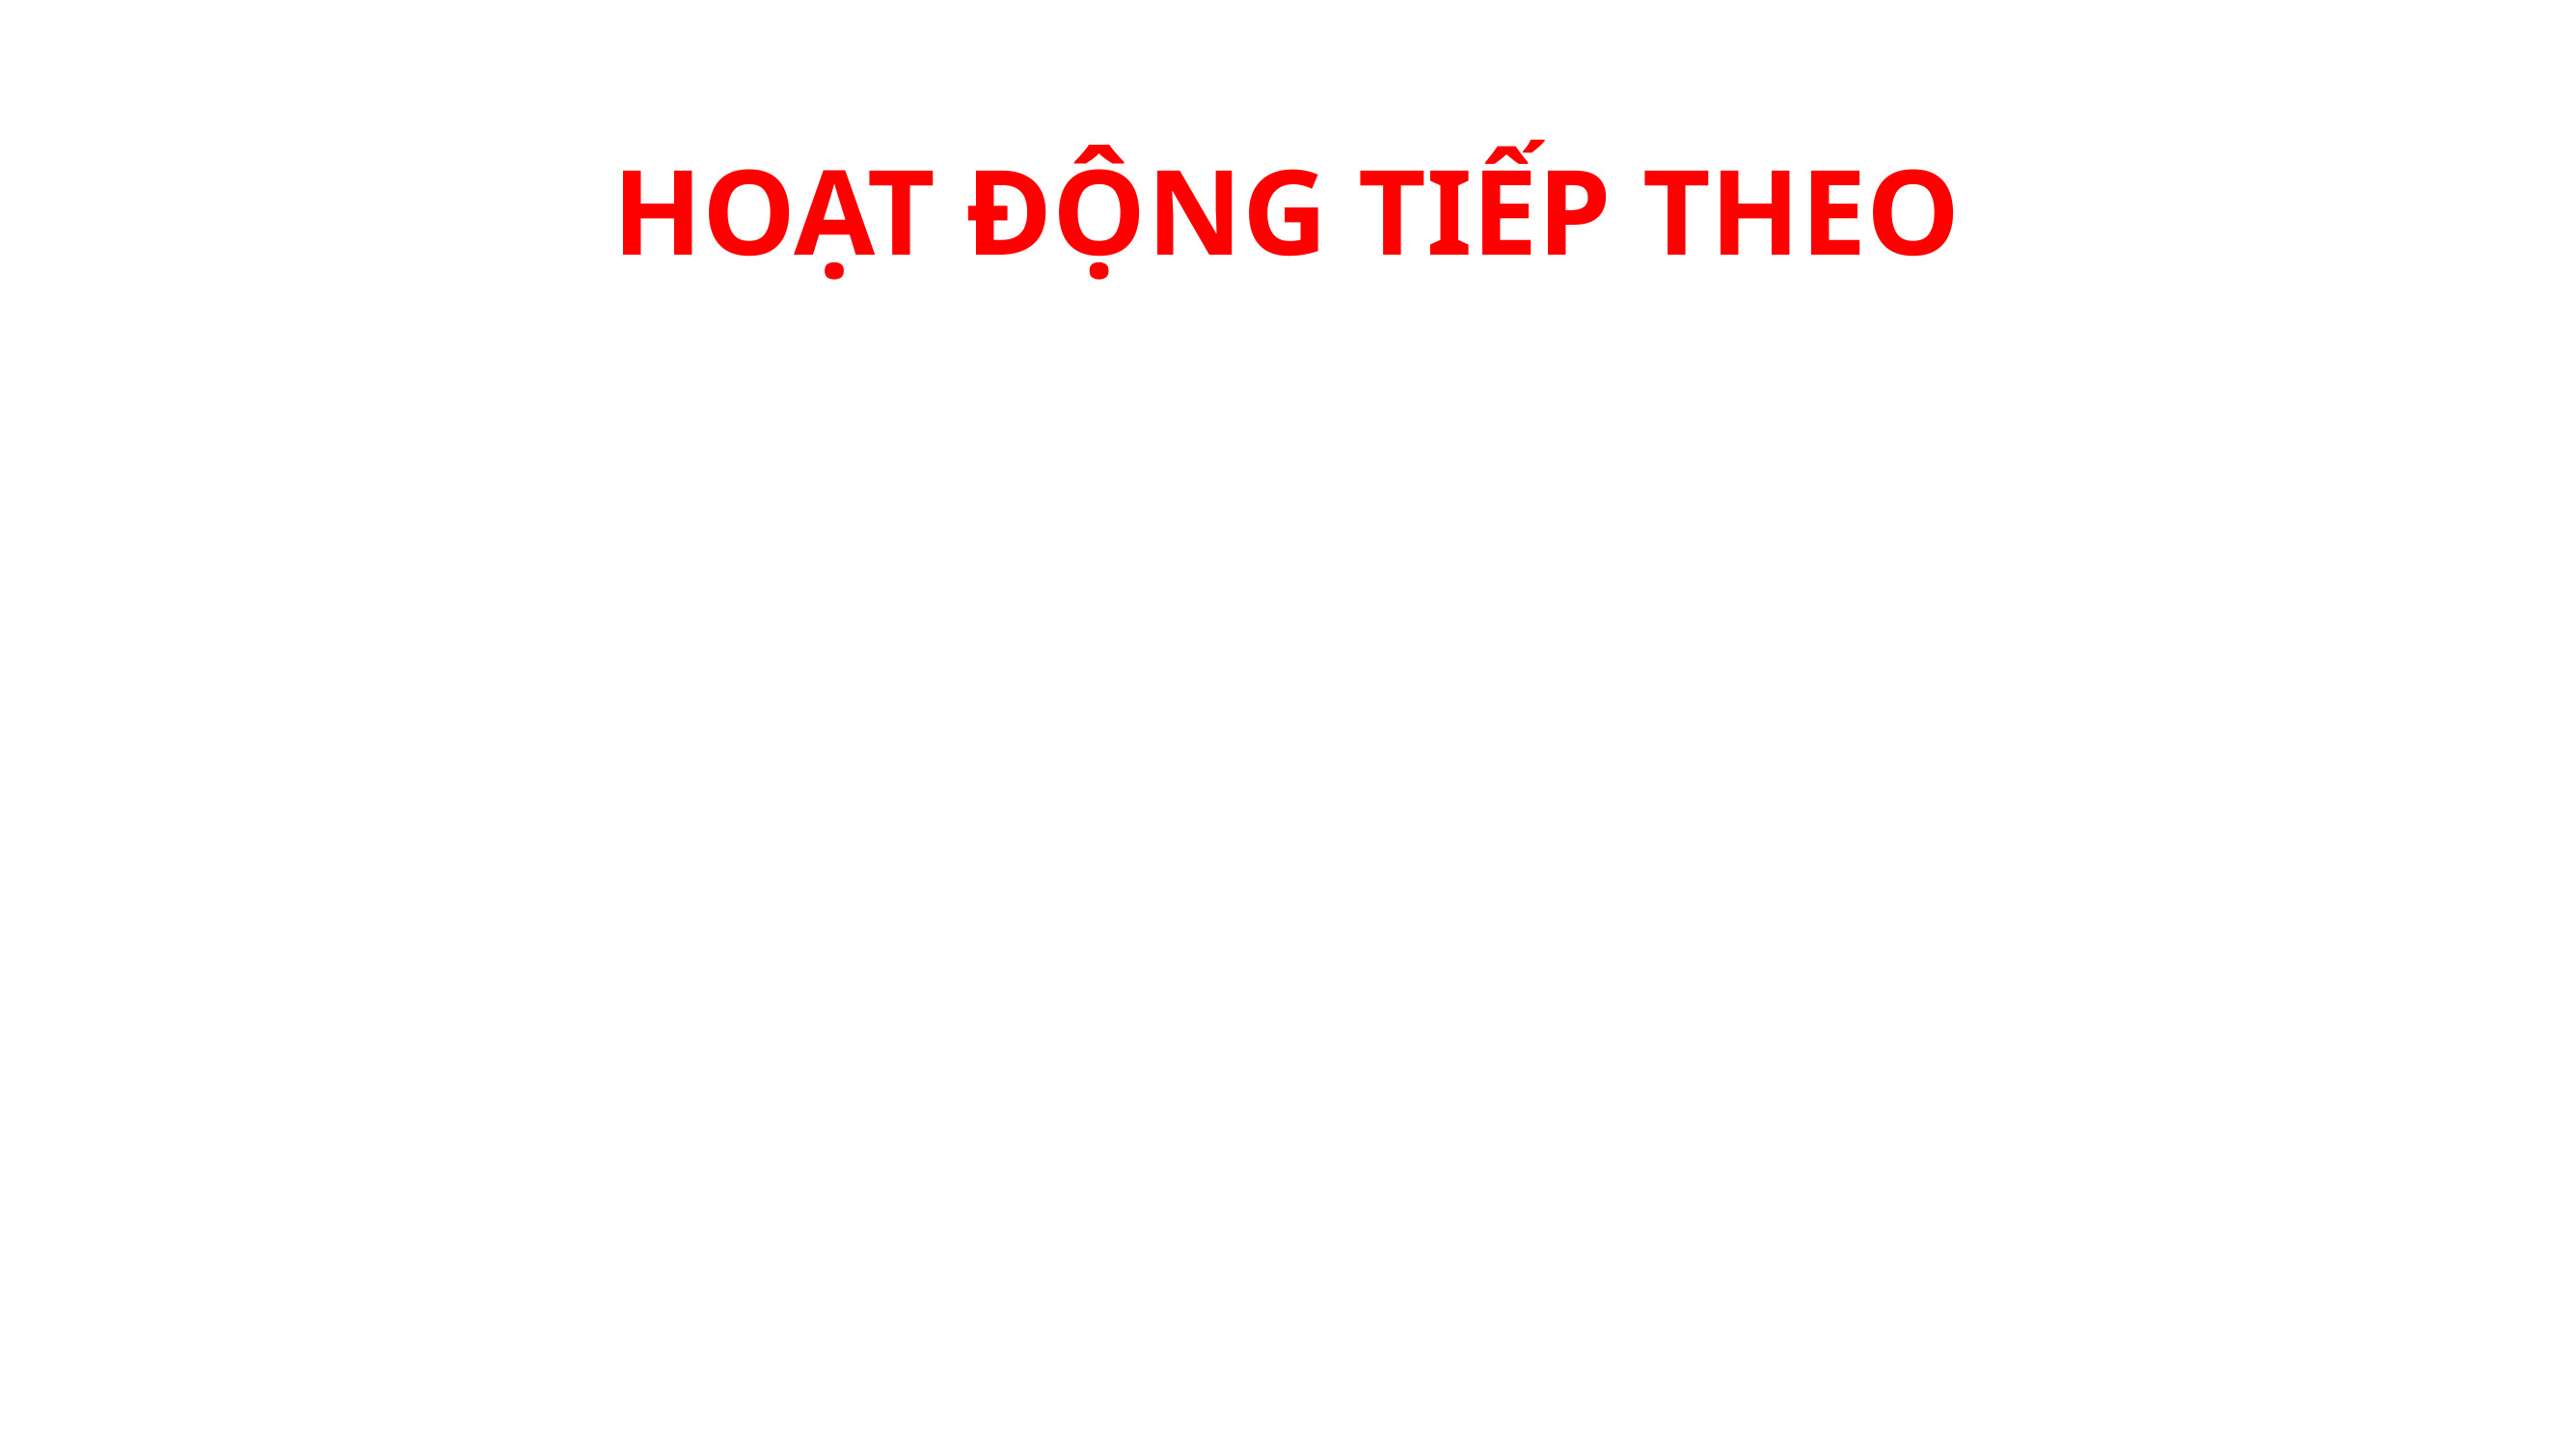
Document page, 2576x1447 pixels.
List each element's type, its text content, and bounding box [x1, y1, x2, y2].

title HOẠT ĐỘNG TIẾP THEO [176, 76, 2399, 357]
